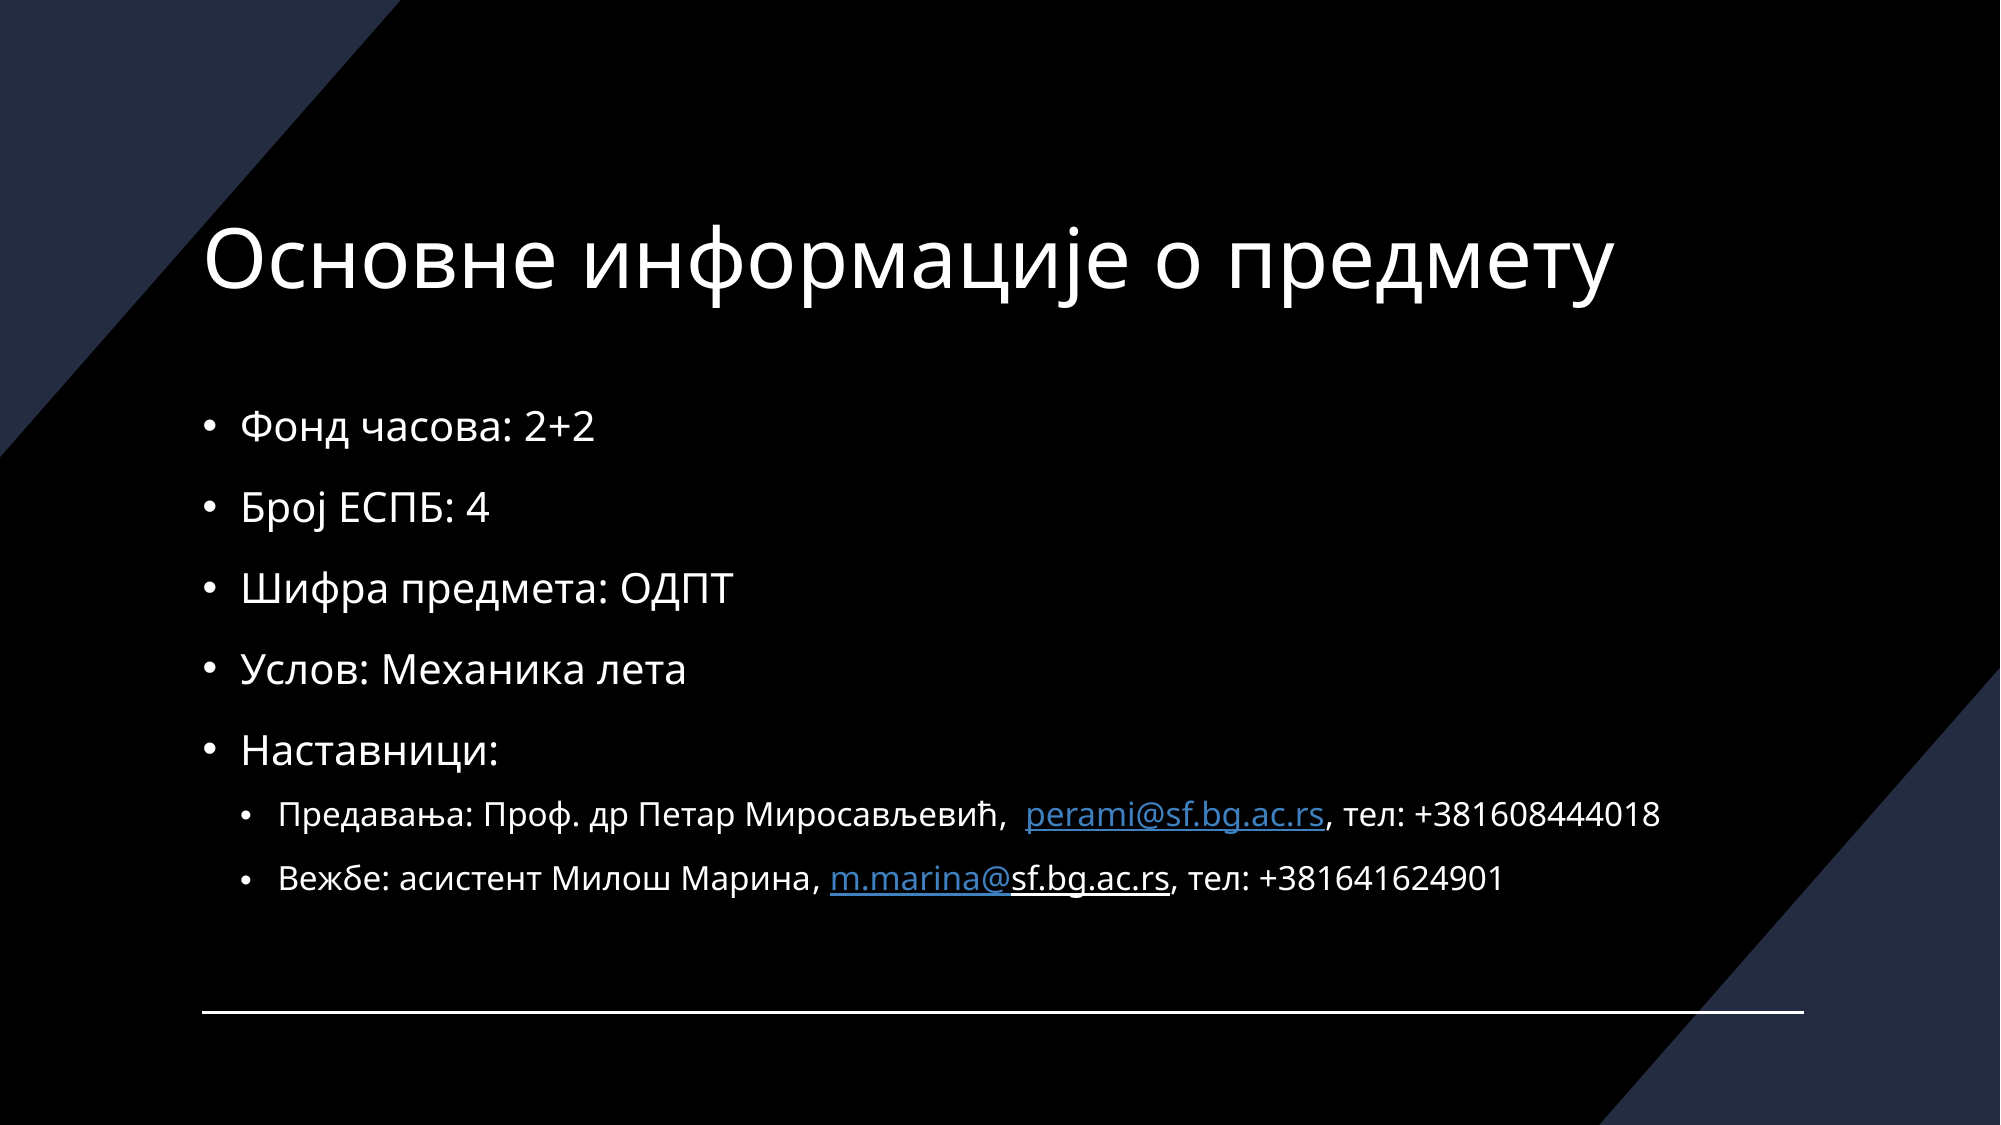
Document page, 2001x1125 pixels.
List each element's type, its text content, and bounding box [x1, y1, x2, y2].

list Фонд часова: 2+2 Број ЕСПБ: 4 Шифра предмета: ОДПТ Услов: Механика лета Наставници: Предавања: Проф. др Петар Миросављевић, perami@sf.bg.ac.rs, тел: +381608444018 Вежбе: асистент Милош Марина, m.marina@sf.bg.ac.rs, тел: +381641624901 [187, 382, 1813, 968]
title Основне информације о предмету [187, 143, 1813, 367]
